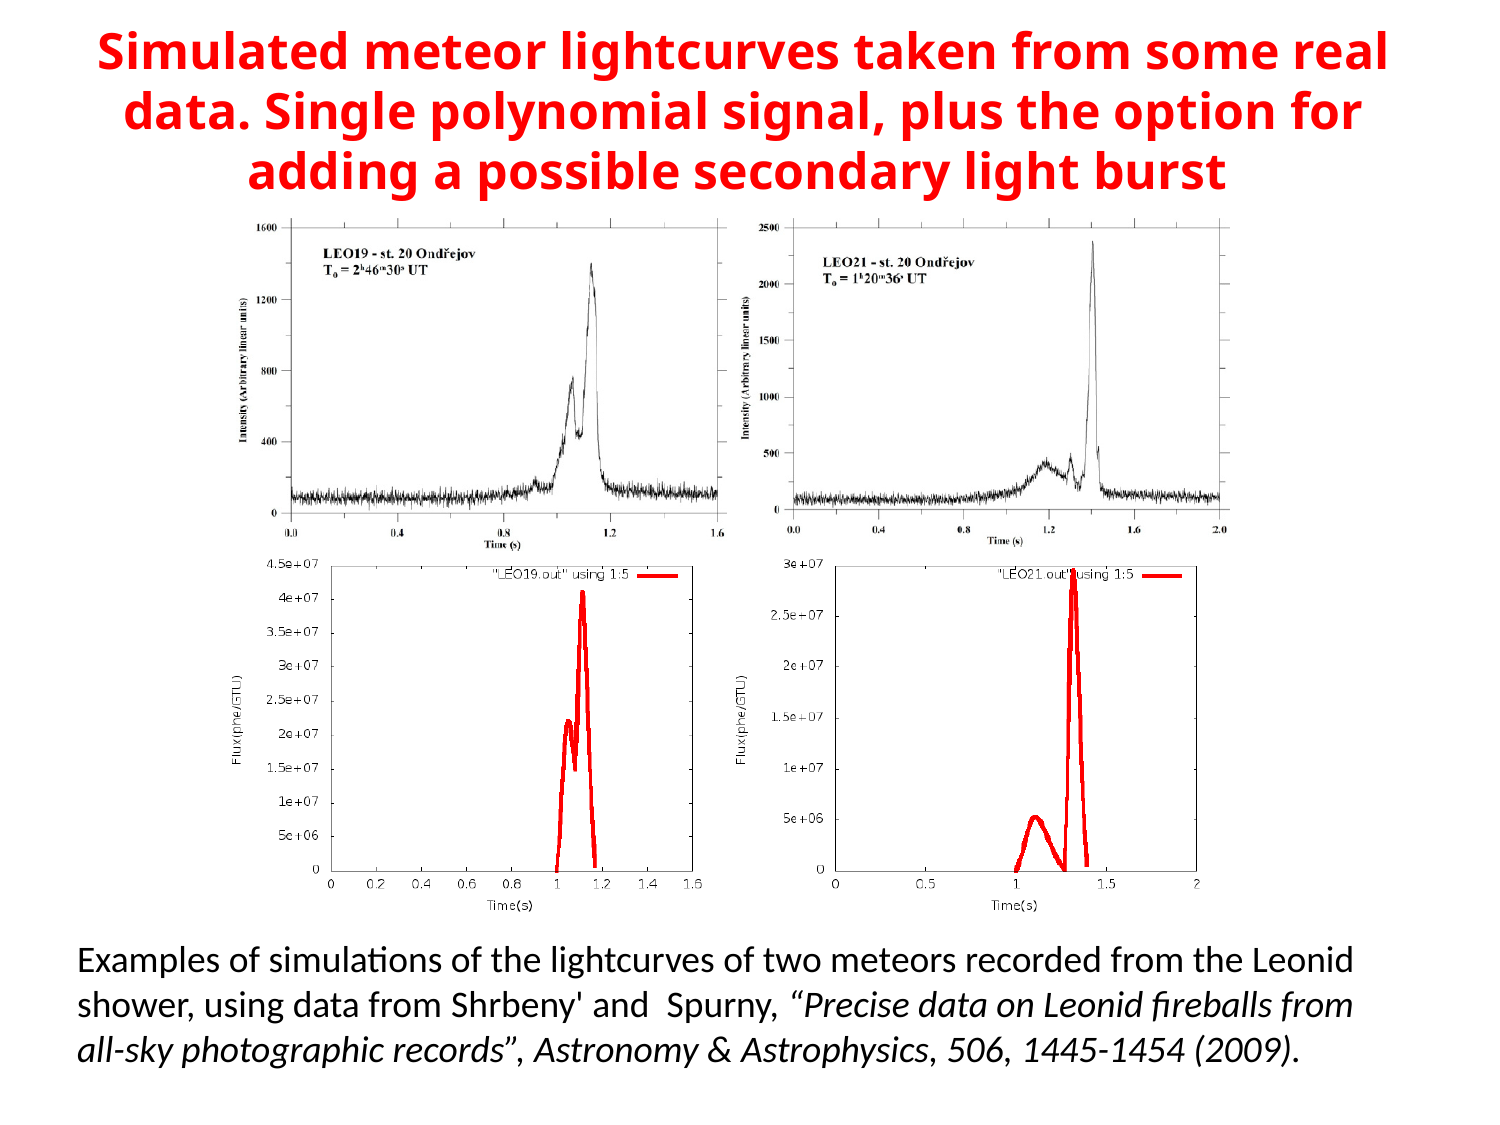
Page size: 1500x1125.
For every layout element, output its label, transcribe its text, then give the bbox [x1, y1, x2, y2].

text_box Simulated meteor lightcurves taken from some real data. Single polynomial signal, plus the option for adding a possible secondary light burst [62, 12, 1425, 208]
text_box Examples of simulations of the lightcurves of two meteors recorded from the Leonid shower, using data from Shrbeny' and Spurny, “Precise data on Leonid fireballs from all-sky photographic records”, Astronomy & Astrophysics, 506, 1445-1454 (2009). [62, 928, 1425, 1078]
picture [224, 199, 1249, 935]
